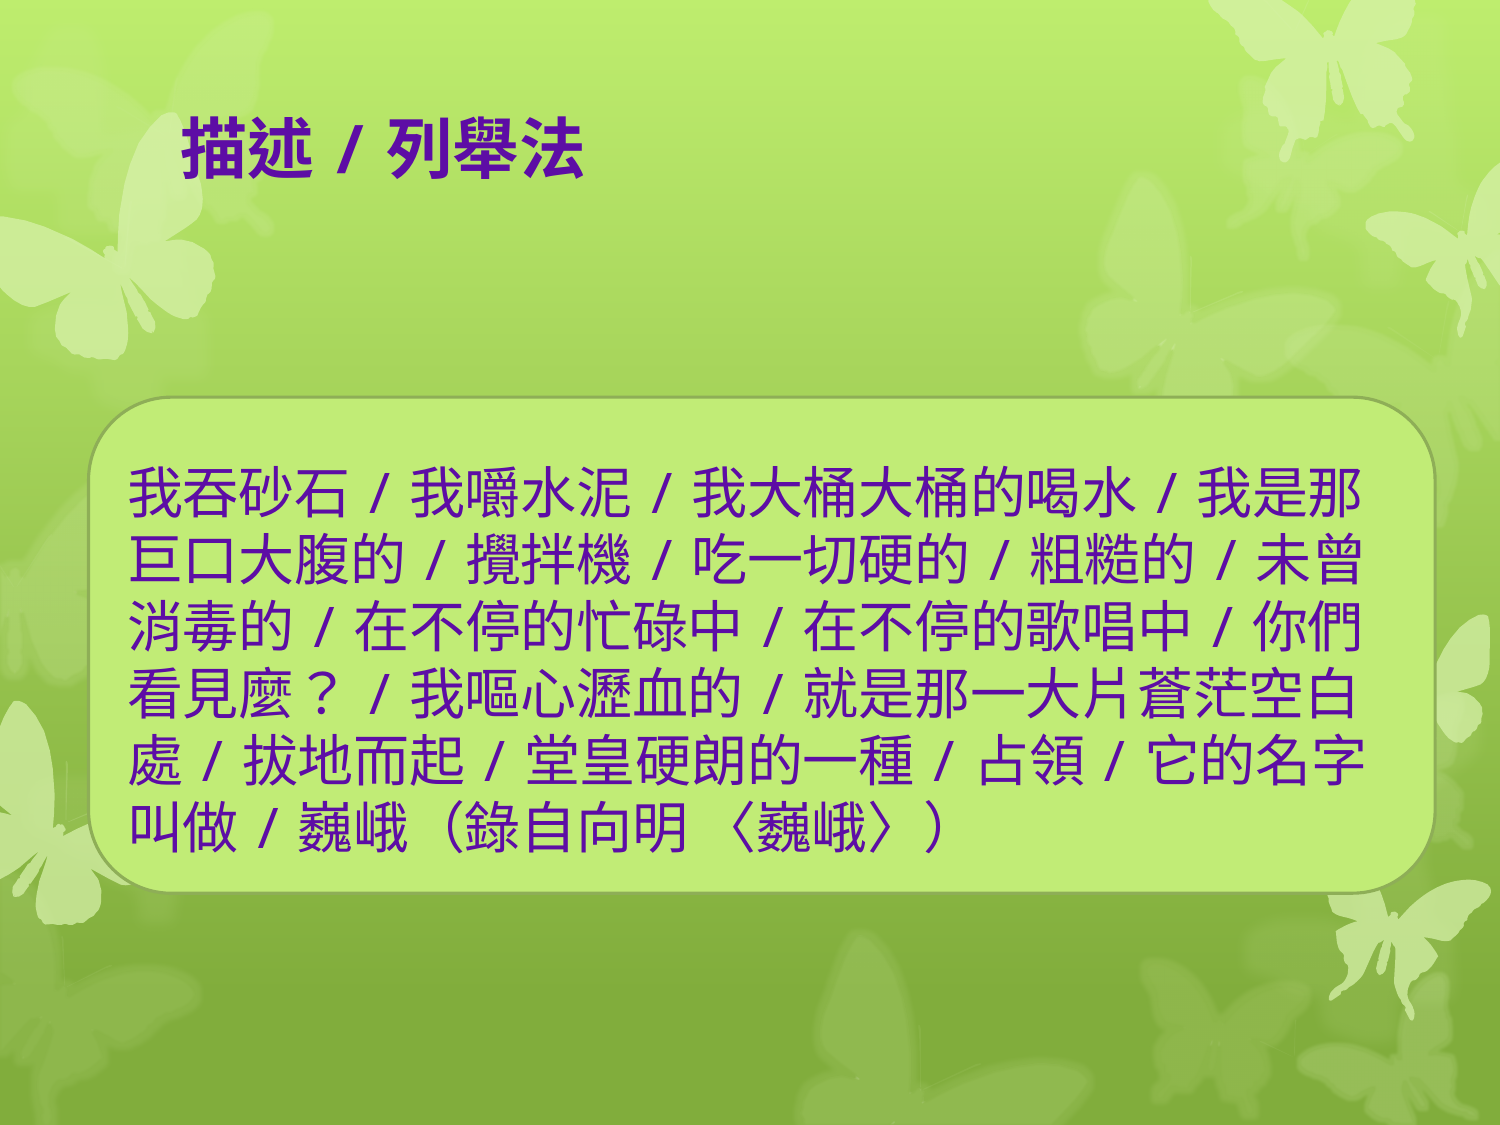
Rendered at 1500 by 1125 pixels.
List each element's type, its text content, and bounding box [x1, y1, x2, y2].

text_box [118, 876, 1406, 895]
list 我吞砂石/我嚼水泥/我大桶大桶的喝水/我是那巨口大腹的/攪拌機/吃一切硬的/粗糙的/未曾消毒的/在不停的忙碌中/在不停的歌唱中/你們看見麼？/我嘔心瀝血的/就是那一大片蒼茫空白處/拔地而起/堂皇硬朗的一種/占領/它的名字叫做/巍峨（錄自向明 〈巍峨〉） [112, 450, 1412, 876]
title 描述/列舉法 [165, 110, 1335, 263]
text_box [86, 395, 1437, 871]
